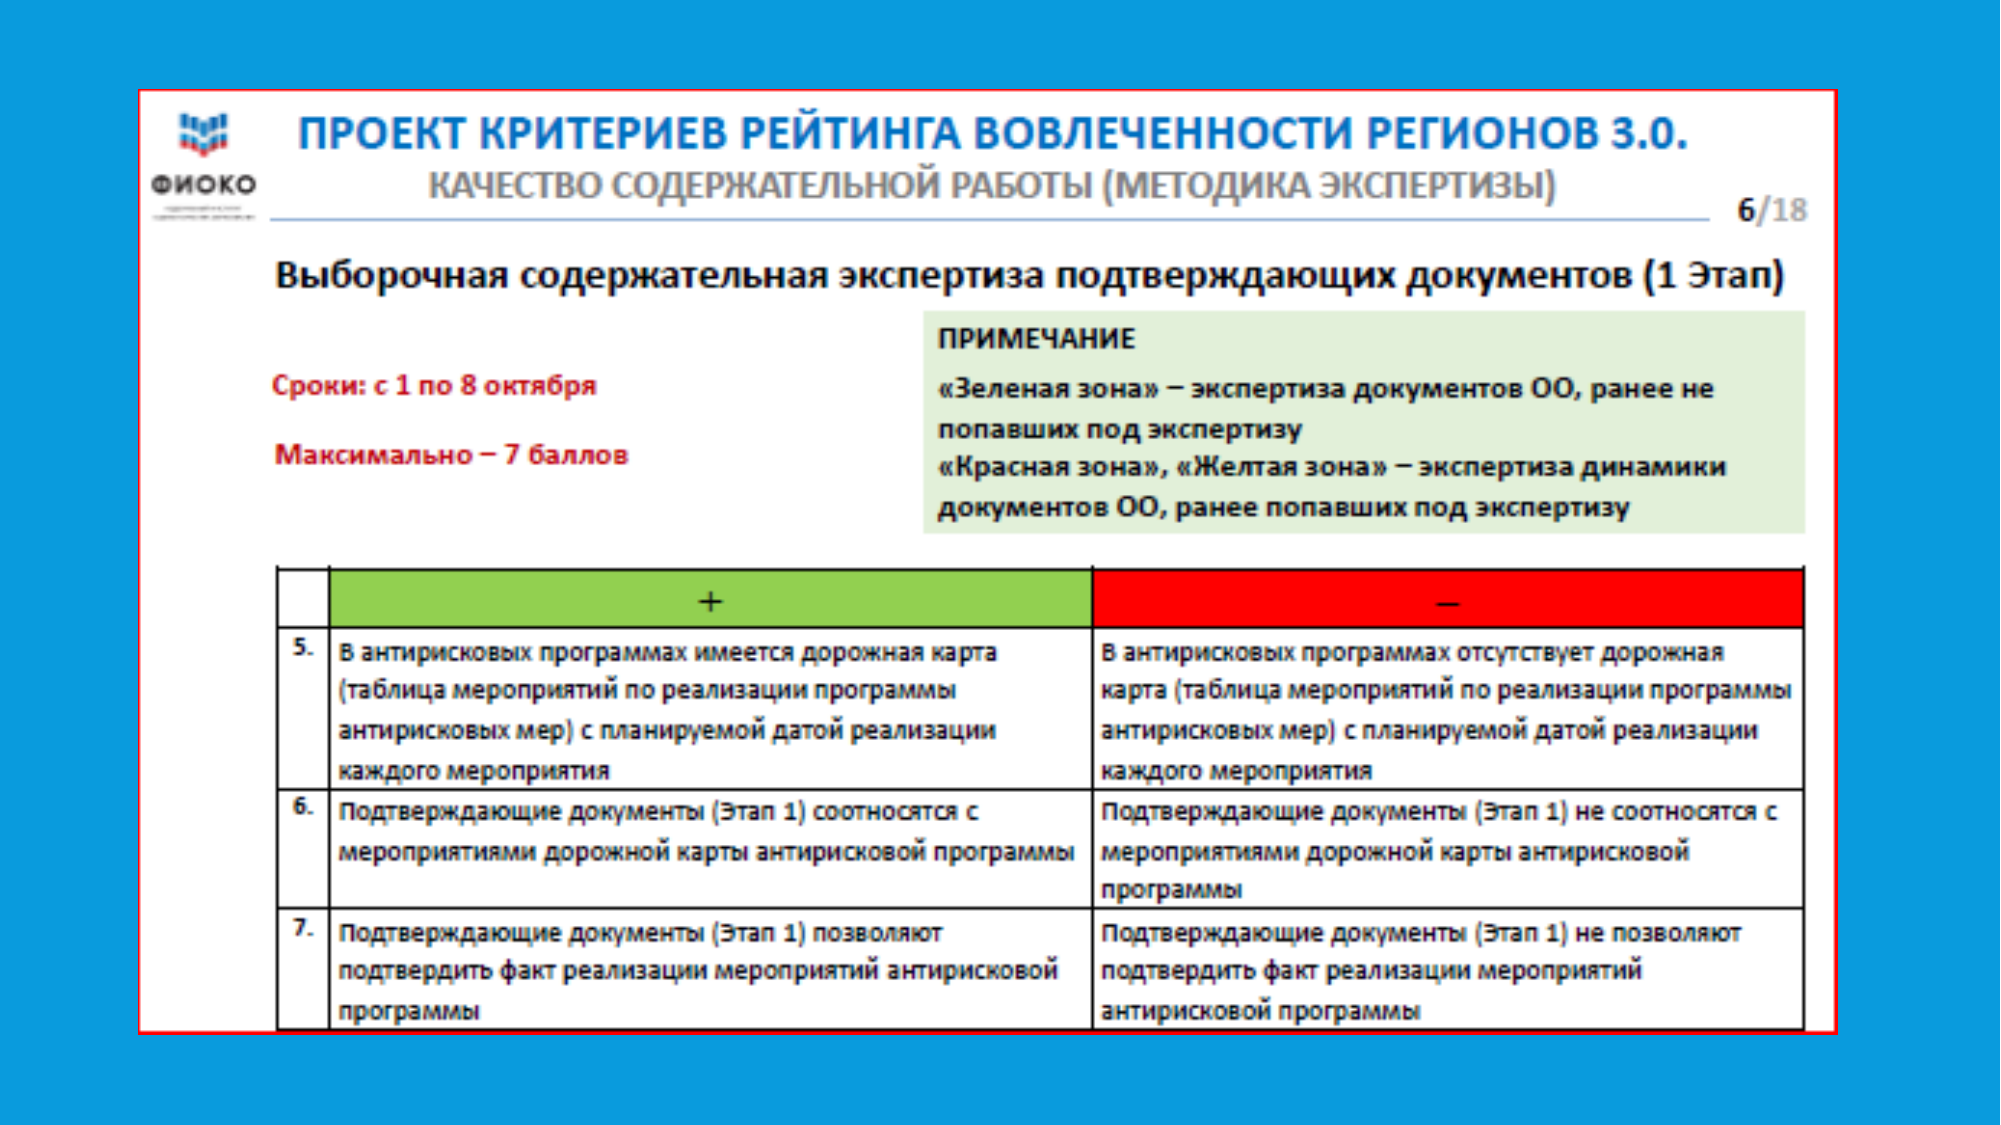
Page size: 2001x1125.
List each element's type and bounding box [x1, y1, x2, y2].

picture [139, 90, 1837, 1034]
